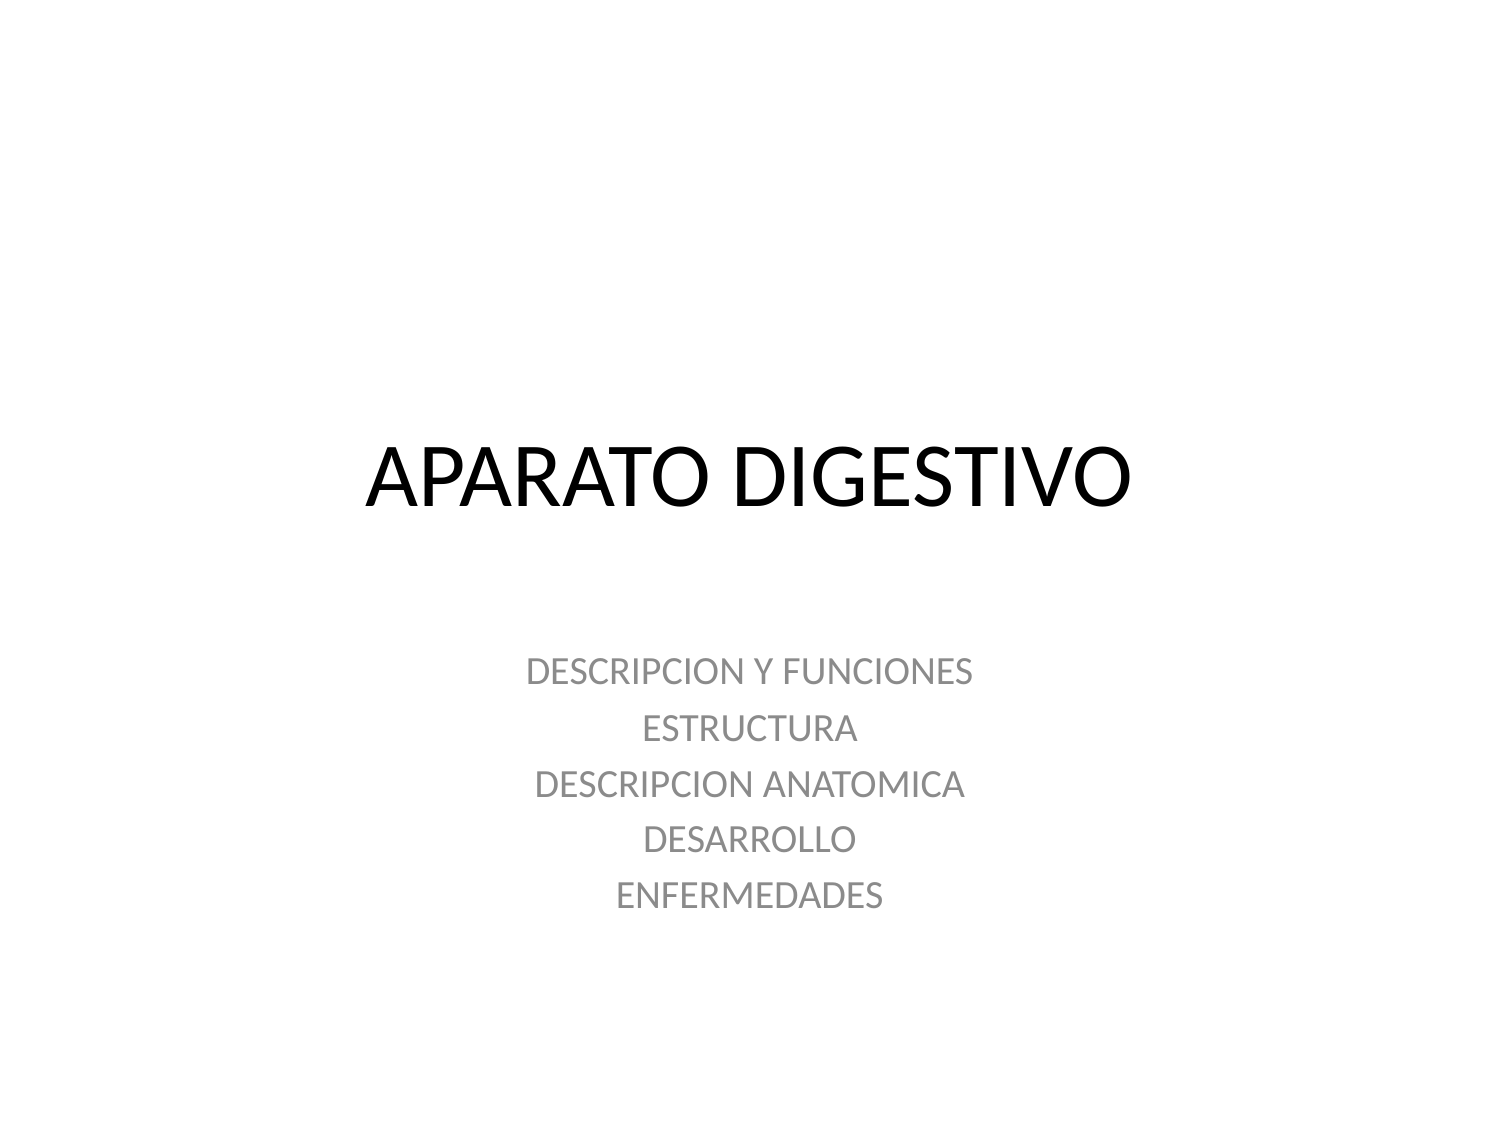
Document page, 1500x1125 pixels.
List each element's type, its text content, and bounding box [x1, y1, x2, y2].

title APARATO DIGESTIVO [112, 349, 1388, 591]
subtitle DESCRIPCION Y FUNCIONES ESTRUCTURA DESCRIPCION ANATOMICA DESARROLLO ENFERMEDADES [225, 637, 1275, 925]
